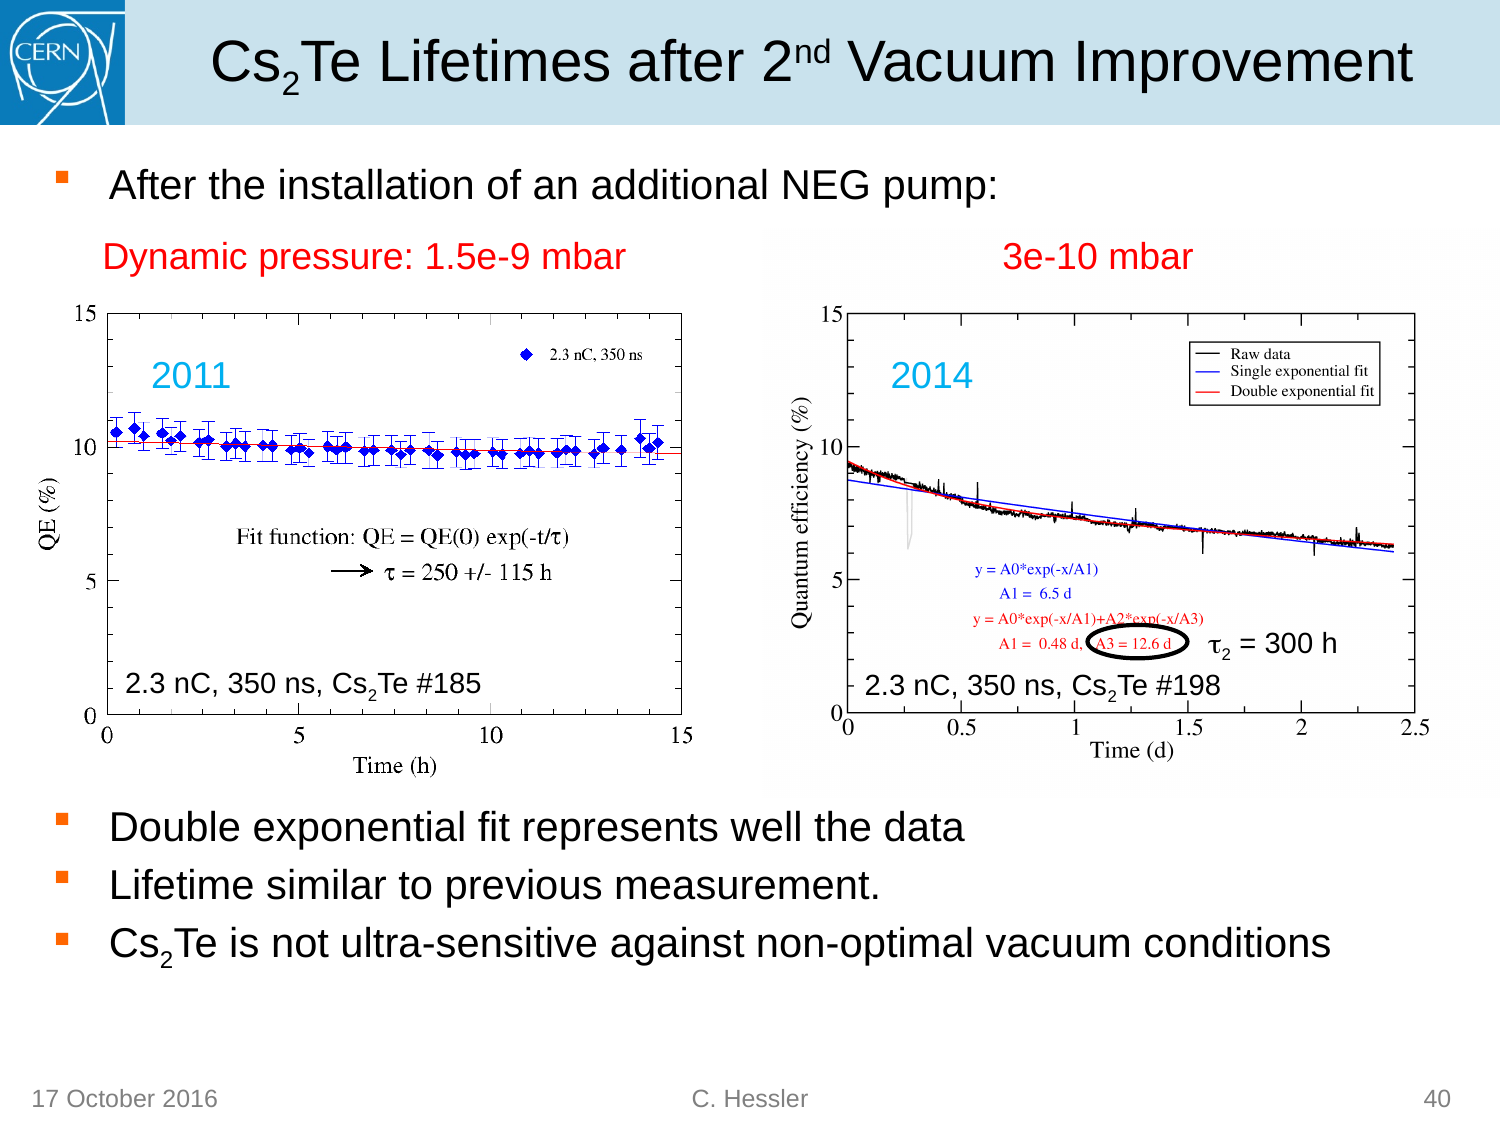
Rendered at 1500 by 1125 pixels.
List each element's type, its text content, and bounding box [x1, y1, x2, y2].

picture [19, 225, 1500, 801]
picture [0, 0, 124, 125]
list After the installation of an additional NEG pump: Double exponential fit represents well the data Lifetime similar to previous measurement. Cs2Te is not ultra-sensitive against non-optimal vacuum conditions [37, 149, 1463, 226]
slide_number 40 [1374, 1074, 1500, 1125]
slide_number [0, 1074, 251, 1125]
title Cs2Te Lifetimes after 2nd Vacuum Improvement [124, 0, 1500, 126]
list After the installation of an additional NEG pump: Double exponential fit represents well the data Lifetime similar to previous measurement. Cs2Te is not ultra-sensitive against non-optimal vacuum conditions [37, 807, 1463, 1038]
footer C. Hessler [287, 1074, 1213, 1125]
